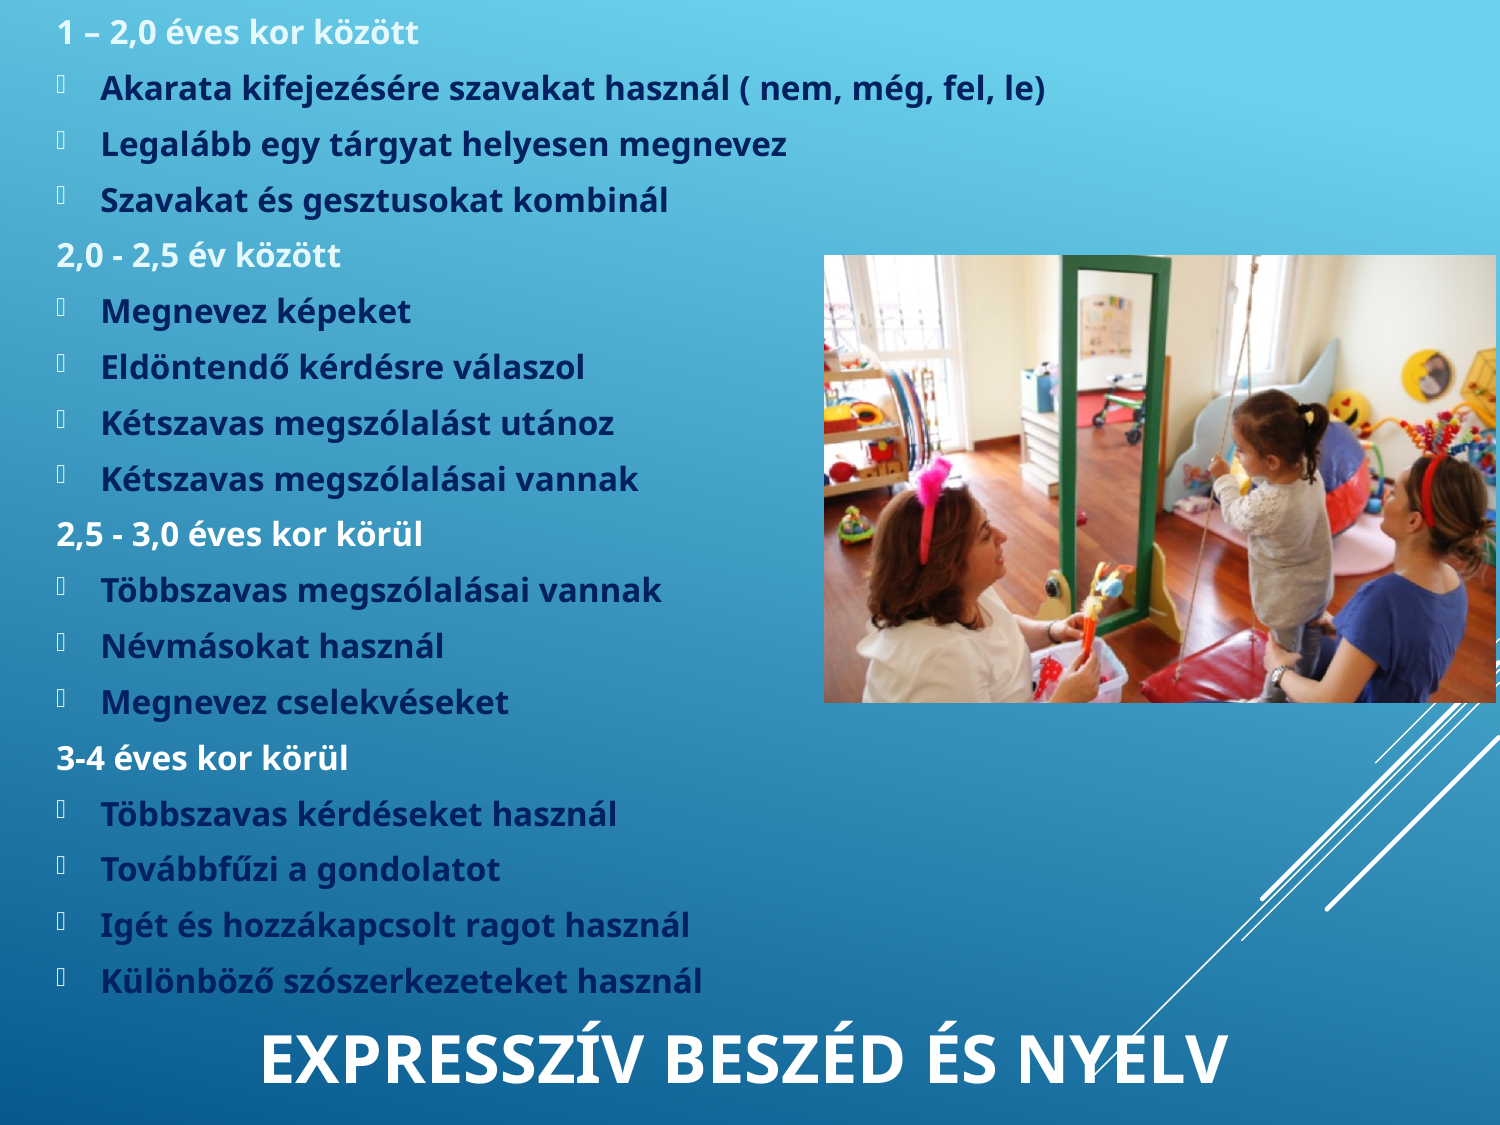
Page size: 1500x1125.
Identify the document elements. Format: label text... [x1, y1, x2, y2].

picture [824, 255, 1496, 703]
title Expresszív beszéd és nyelv [17, 987, 1471, 1125]
list 1 – 2,0 éves kor között Akarata kifejezésére szavakat használ ( nem, még, fel, le) Legalább egy tárgyat helyesen megnevez Szavakat és gesztusokat kombinál 2,0 - 2,5 év között Megnevez képeket Eldöntendő kérdésre válaszol Kétszavas megszólalást utánoz Kétszavas megszólalásai vannak 2,5 - 3,0 éves kor körül Többszavas megszólalásai vannak Névmásokat használ Megnevez cselekvéseket 3-4 éves kor körül Többszavas kérdéseket használ Továbbfűzi a gondolatot Igét és hozzákapcsolt ragot használ Különböző szószerkezeteket használ [41, 0, 1459, 1012]
